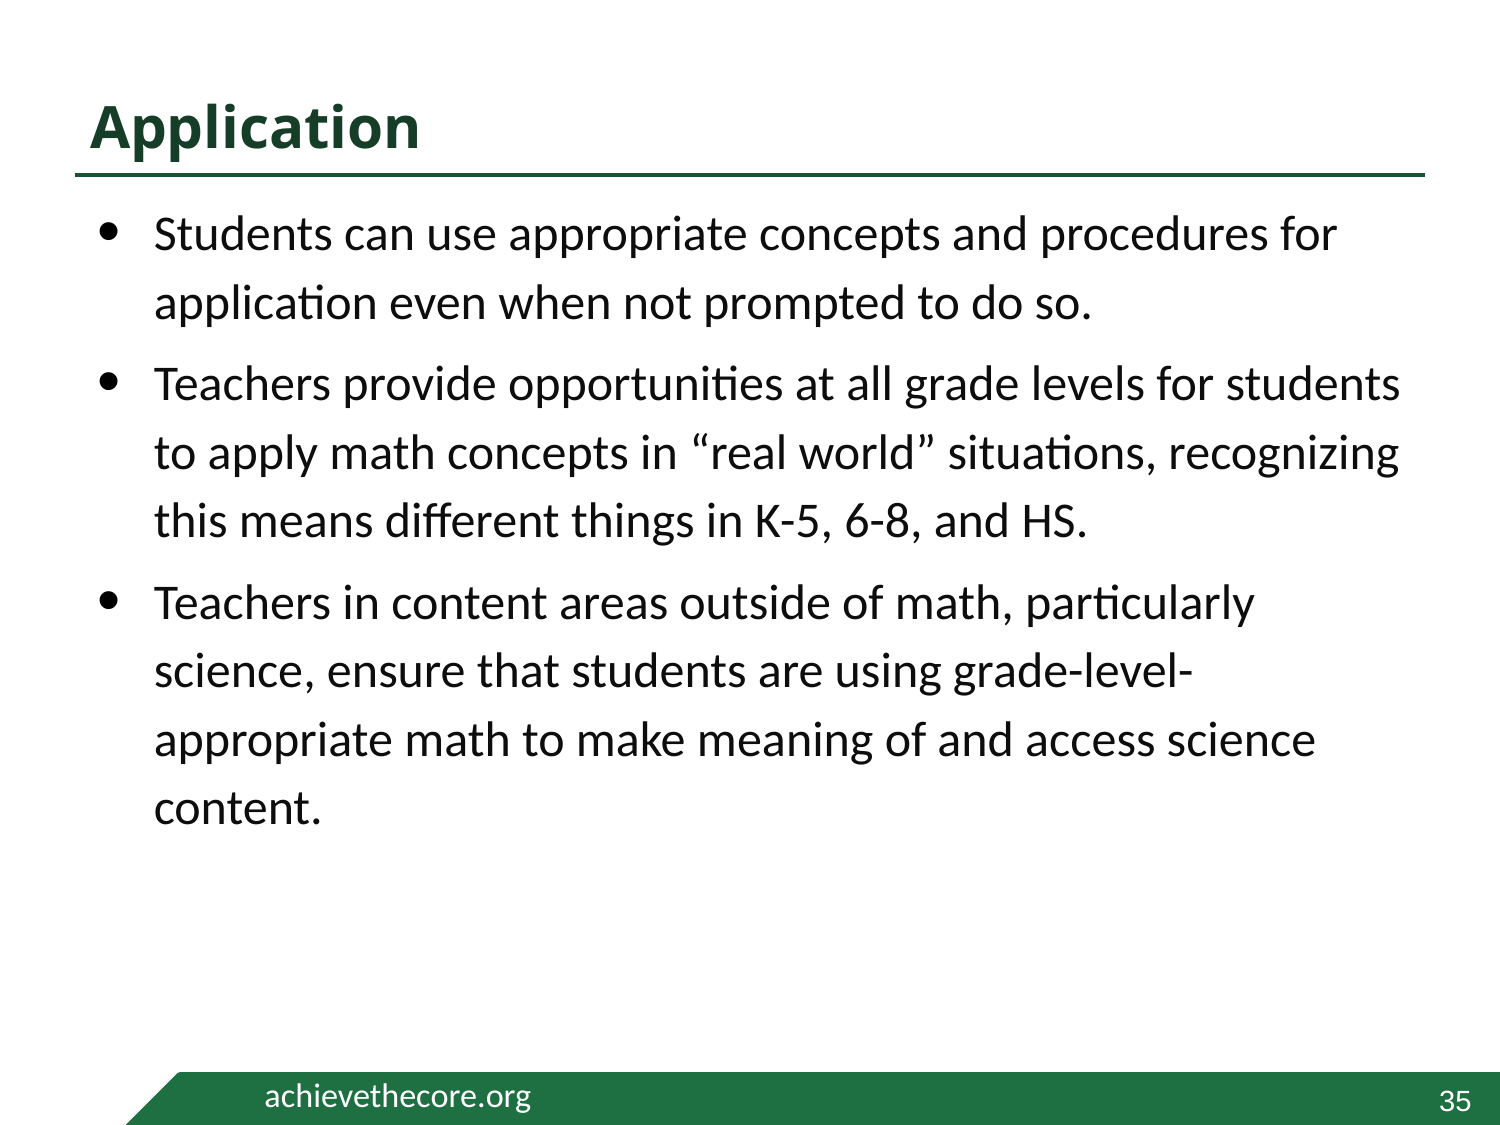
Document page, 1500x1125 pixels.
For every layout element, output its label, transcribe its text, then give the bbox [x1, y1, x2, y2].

slide_number 35 [1136, 1073, 1487, 1125]
list Students can use appropriate concepts and procedures for application even when not prompted to do so. Teachers provide opportunities at all grade levels for students to apply math concepts in “real world” situations, recognizing this means different things in K-5, 6-8, and HS. Teachers in content areas outside of math, particularly science, ensure that students are using grade-level-appropriate math to make meaning of and access science content. [82, 184, 1418, 843]
title Application [75, 23, 1355, 227]
